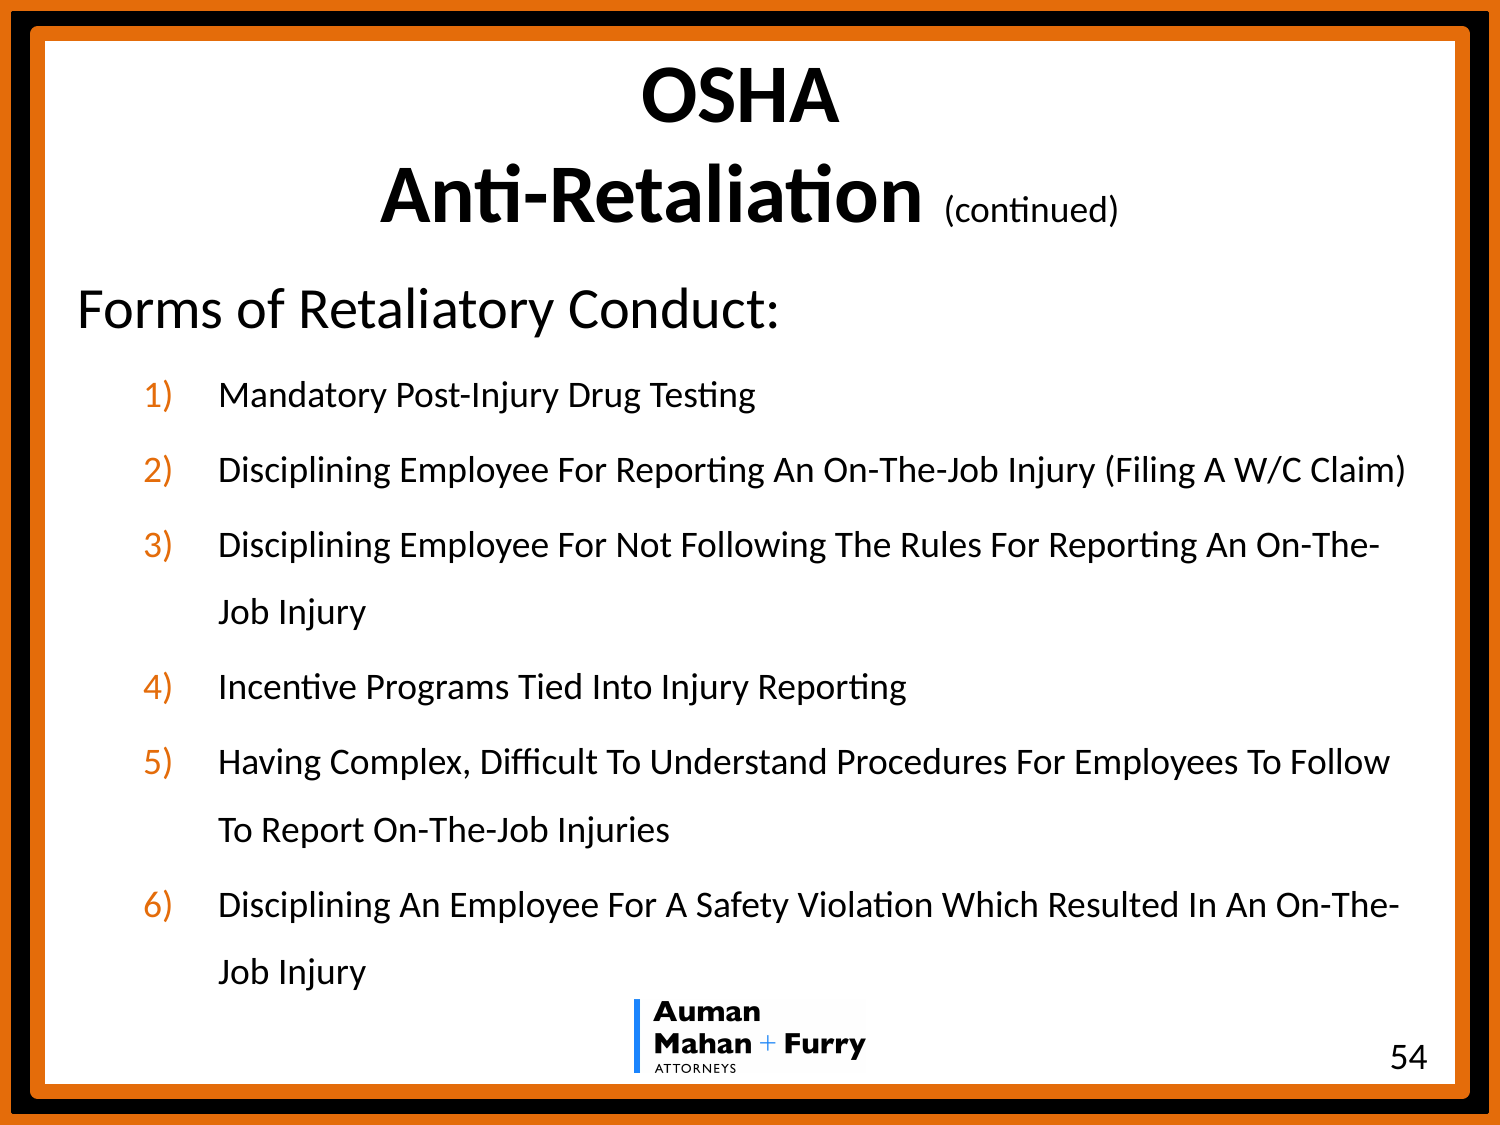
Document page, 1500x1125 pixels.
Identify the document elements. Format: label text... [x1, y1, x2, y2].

picture [634, 1005, 866, 1073]
list Forms of Retaliatory Conduct: Mandatory Post-Injury Drug Testing Disciplining Employee For Reporting An On-The-Job Injury (Filing A W/C Claim) Disciplining Employee For Not Following The Rules For Reporting An On-The-Job Injury Incentive Programs Tied Into Injury Reporting Having Complex, Difficult To Understand Procedures For Employees To Follow To Report On-The-Job Injuries Disciplining An Employee For A Safety Violation Which Resulted In An On-The-Job Injury [62, 262, 1438, 1005]
title OSHA Anti-Retaliation (continued) [75, 45, 1425, 233]
